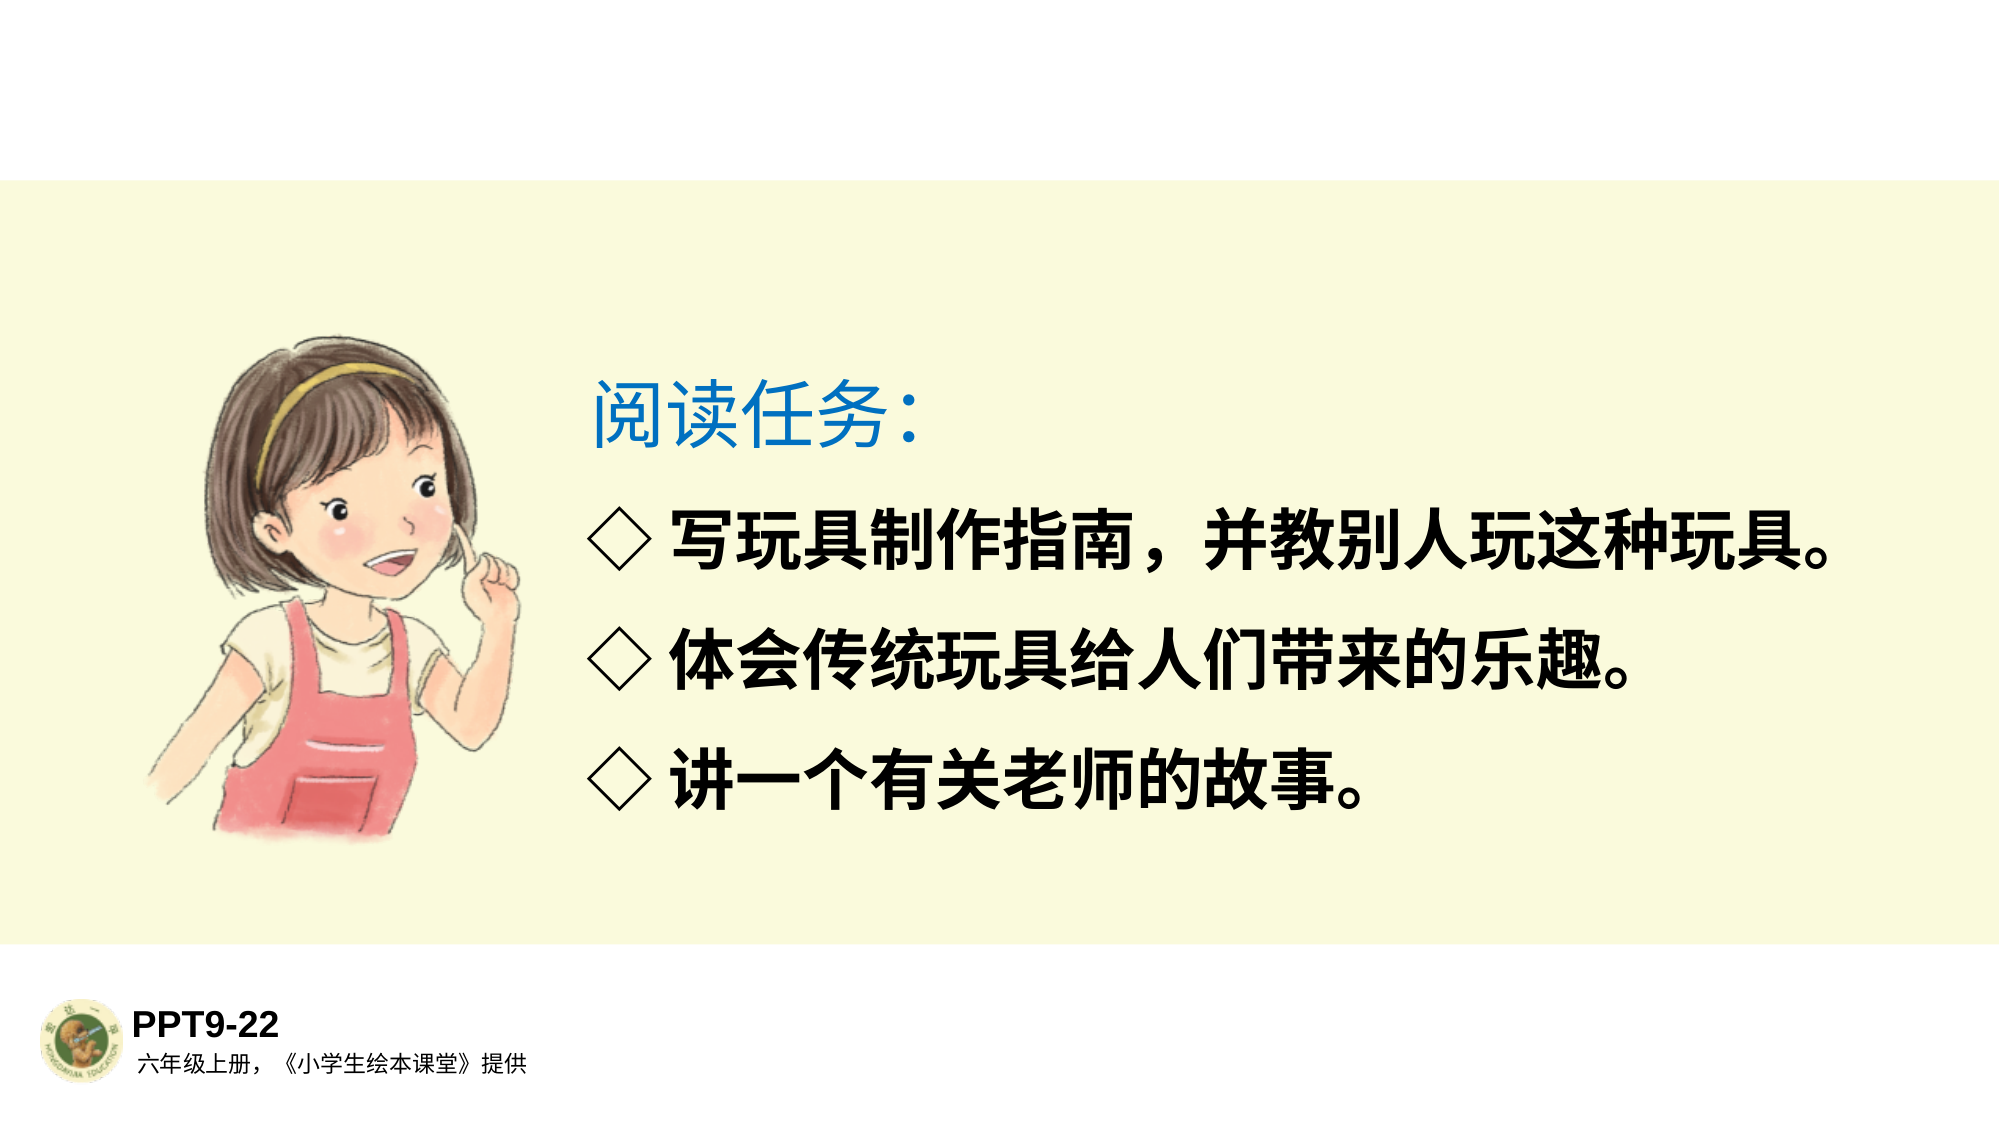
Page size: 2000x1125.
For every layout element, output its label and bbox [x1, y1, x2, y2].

text_box [39, 982, 572, 1097]
text_box [76, 303, 1849, 867]
